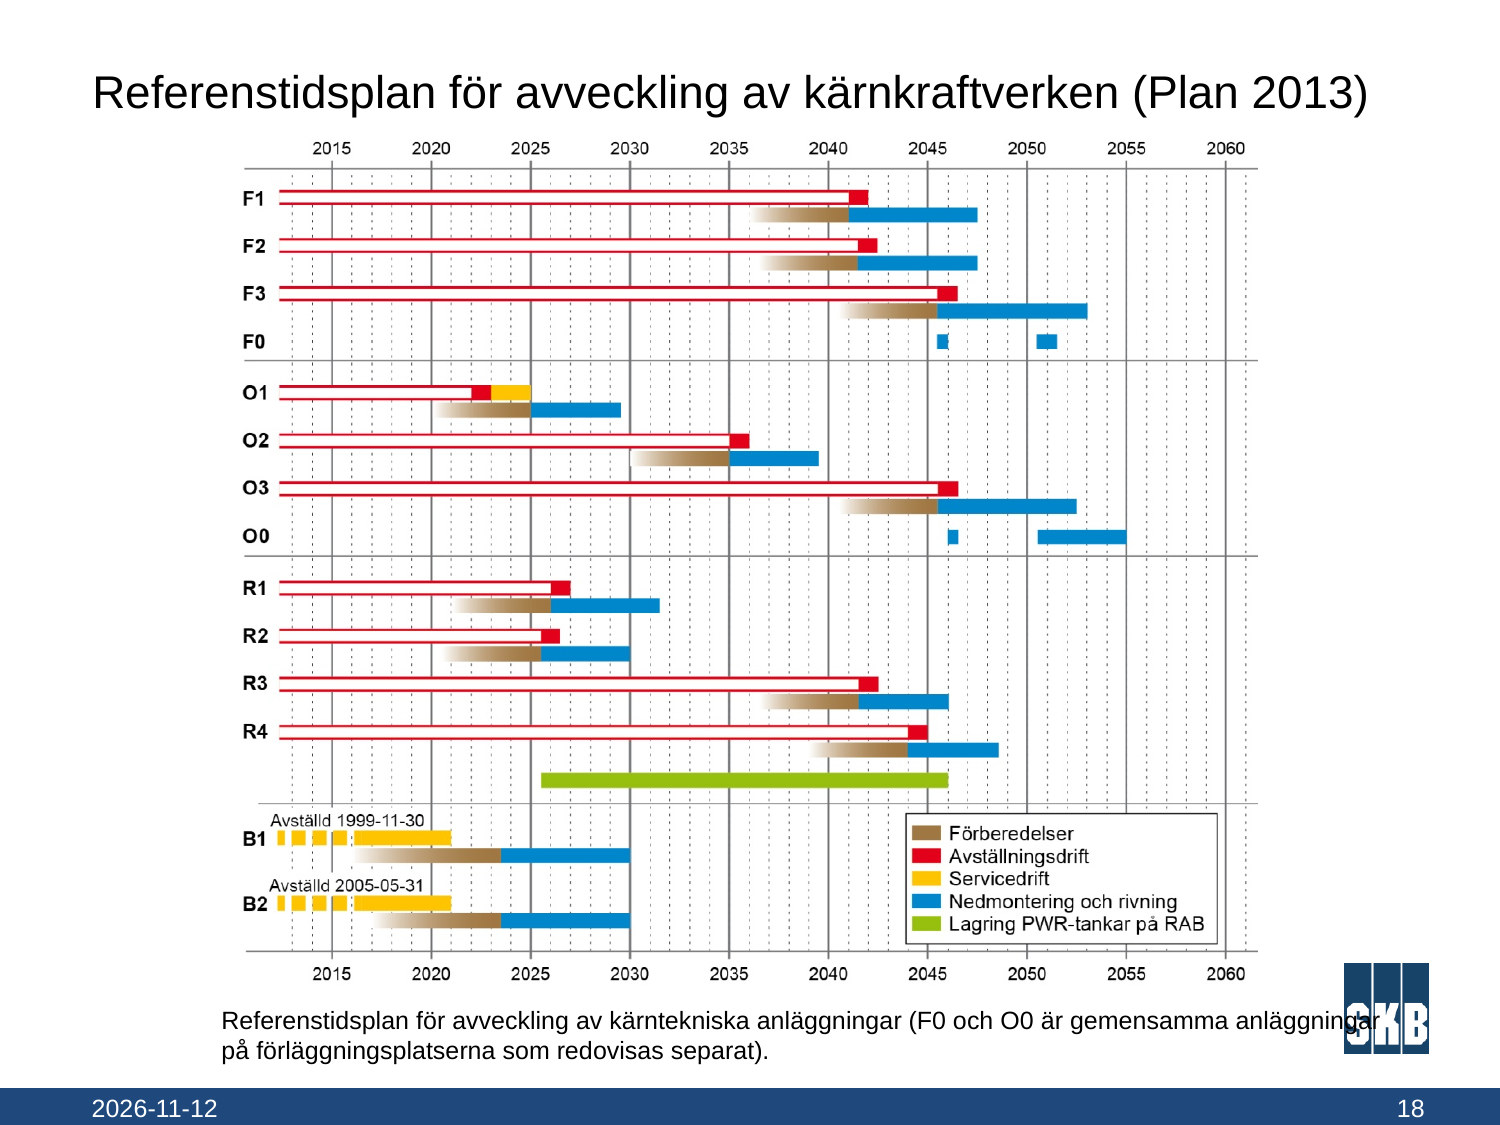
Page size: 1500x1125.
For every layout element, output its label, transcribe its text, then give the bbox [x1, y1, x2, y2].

text_box 18 [1277, 1085, 1425, 1125]
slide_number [76, 1084, 256, 1125]
picture [1344, 963, 1429, 1054]
text_box Referenstidsplan för avveckling av kärntekniska anläggningar (F0 och O0 är gemensamma anläggningar på förläggningsplatserna som redovisas separat). [206, 997, 1399, 1073]
picture [241, 139, 1259, 986]
title Referenstidsplan för avveckling av kärnkraftverken (Plan 2013) [77, 55, 1431, 151]
